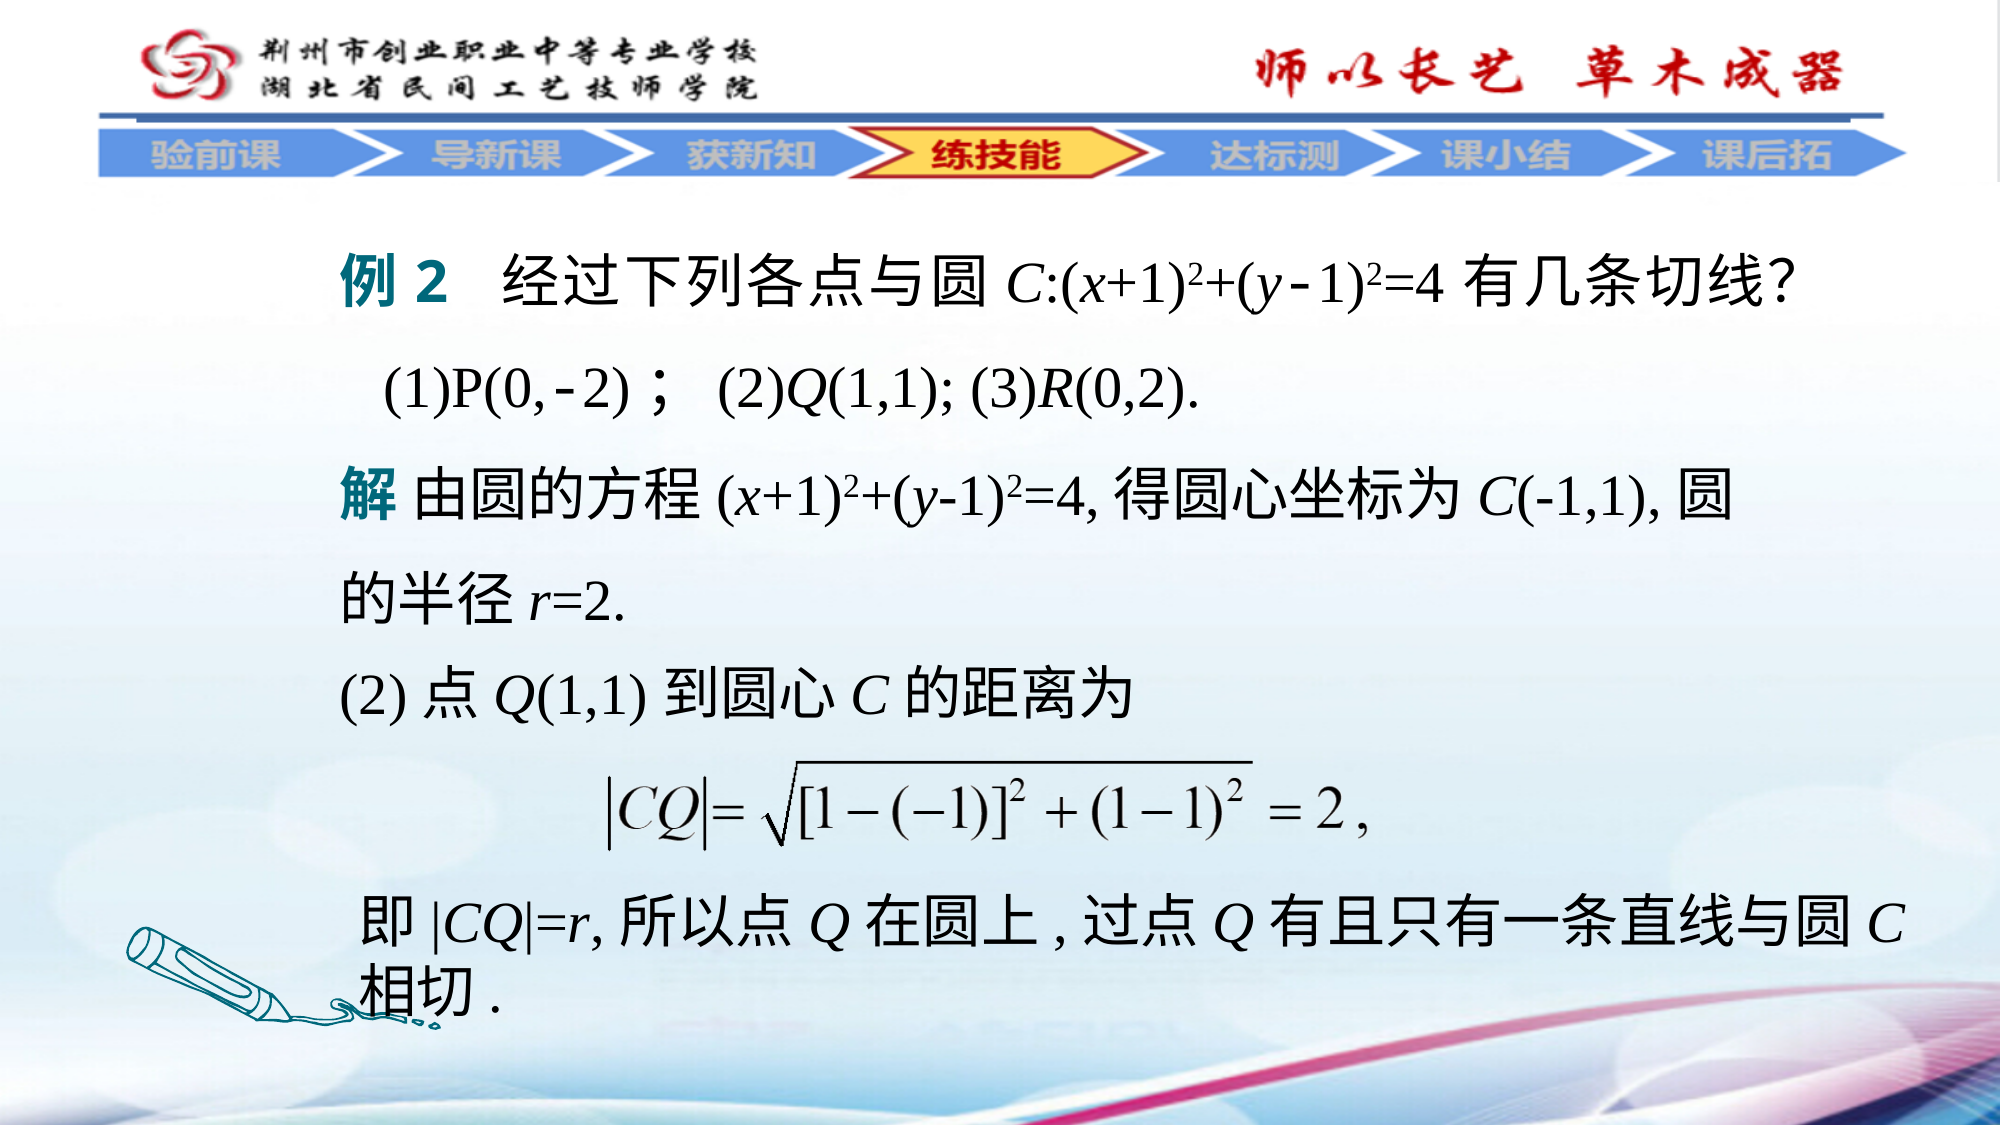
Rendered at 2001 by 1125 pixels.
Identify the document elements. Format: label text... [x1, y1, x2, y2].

picture [0, 0, 2000, 1125]
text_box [324, 648, 1935, 963]
text_box 例2 经过下列各点与圆C:(x+1)2+(y-1)2=4有几条切线？ (1)P(0,-2)；(2)Q(1,1); (3)R(0,2). [324, 201, 1783, 427]
text_box 解 由圆的方程(x+1)2+(y-1)2=4,得圆心坐标为C(-1,1),圆的半径r=2. [324, 414, 1760, 639]
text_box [126, 926, 441, 1030]
